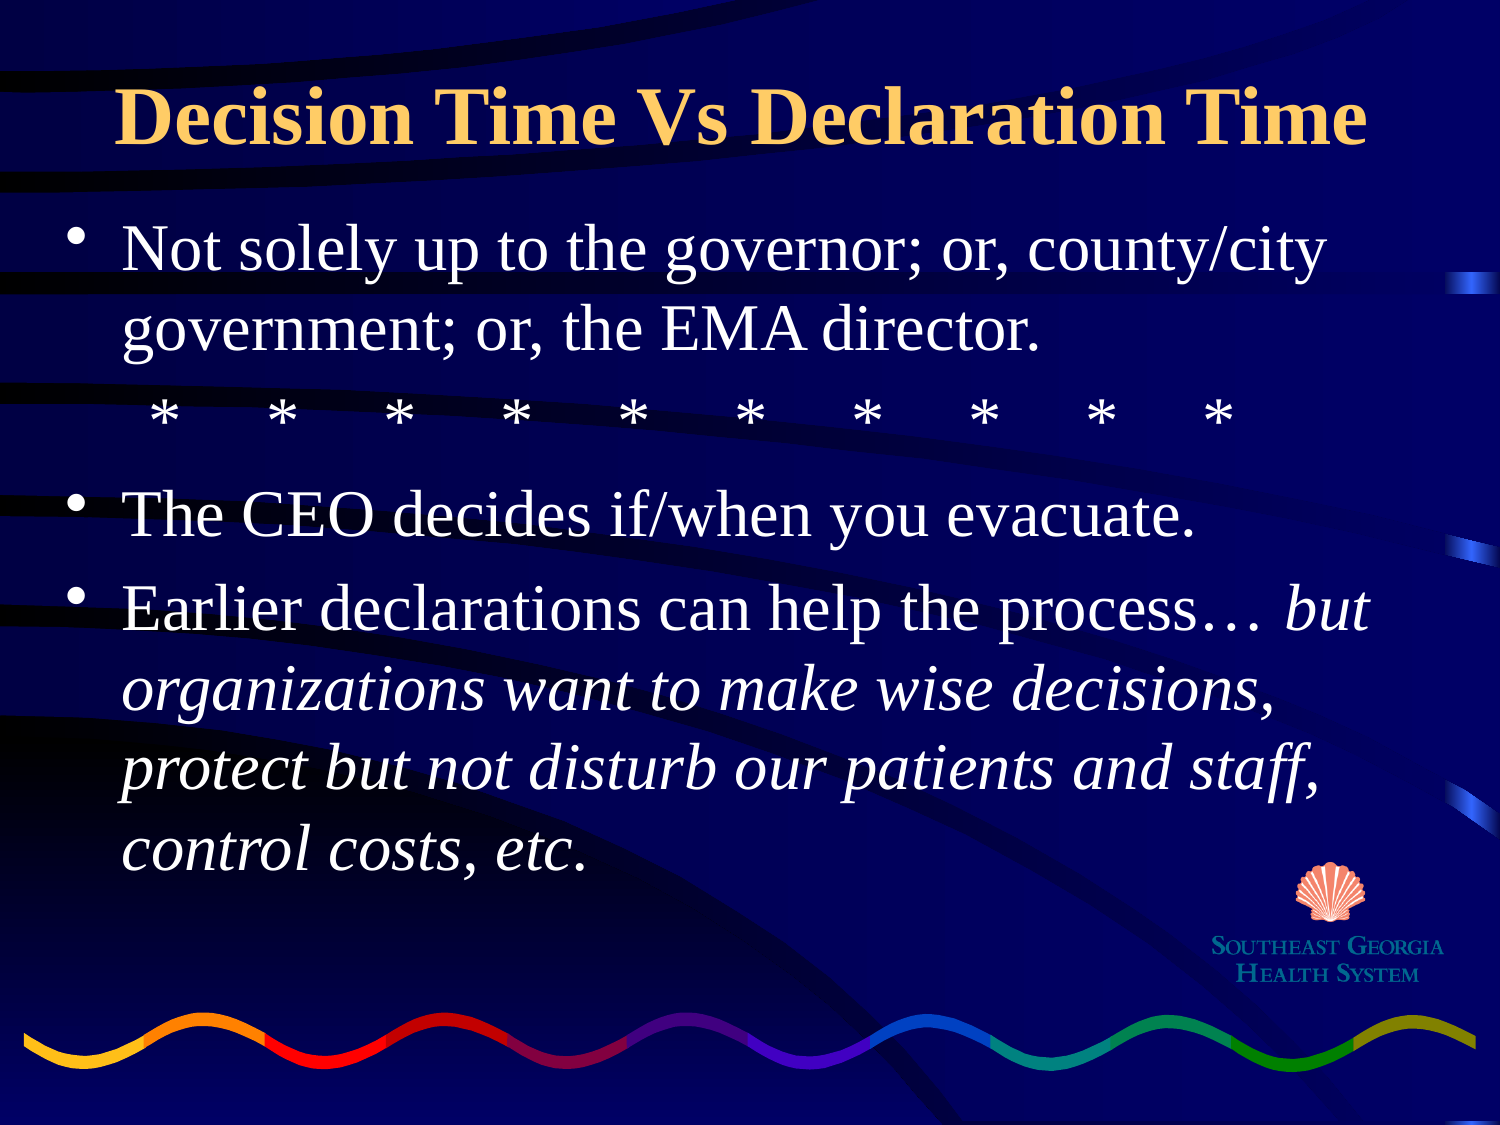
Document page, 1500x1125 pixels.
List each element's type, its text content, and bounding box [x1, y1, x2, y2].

list Not solely up to the governor; or, county/city government; or, the EMA director. * * * * * * * * * * The CEO decides if/when you evacuate. Earlier declarations can help the process… but organizations want to make wise decisions, protect but not disturb our patients and staff, control costs, etc. [50, 196, 1450, 997]
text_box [23, 1012, 1477, 1073]
title Decision Time Vs Declaration Time [35, 49, 1450, 175]
